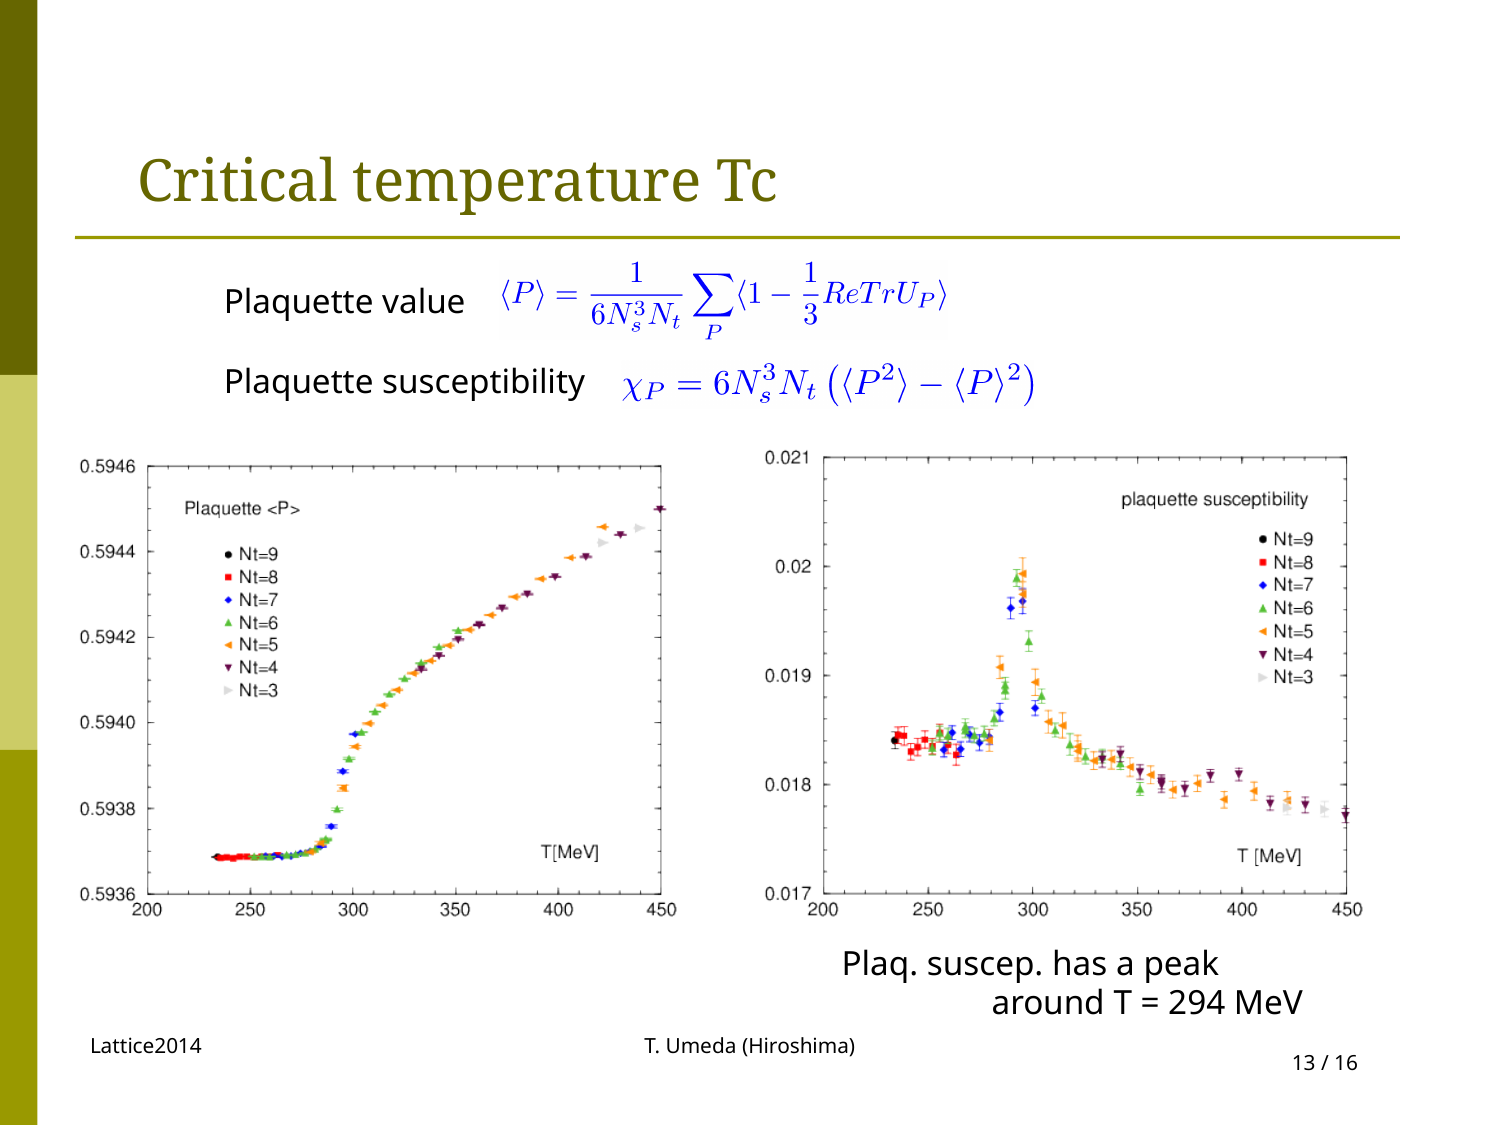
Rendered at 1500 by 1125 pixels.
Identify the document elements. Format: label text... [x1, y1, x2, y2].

slide_number Lattice2014 [75, 1025, 425, 1100]
text_box Plaquette value Plaquette susceptibility [209, 272, 601, 454]
picture [498, 259, 949, 340]
picture [76, 455, 677, 917]
picture [761, 447, 1364, 918]
title Critical temperature Tc [122, 101, 1329, 221]
text_box Plaq. suscep. has a peak around T = 294 MeV [826, 934, 1376, 1069]
picture [621, 359, 1034, 410]
footer T. Umeda (Hiroshima) [512, 1025, 988, 1100]
